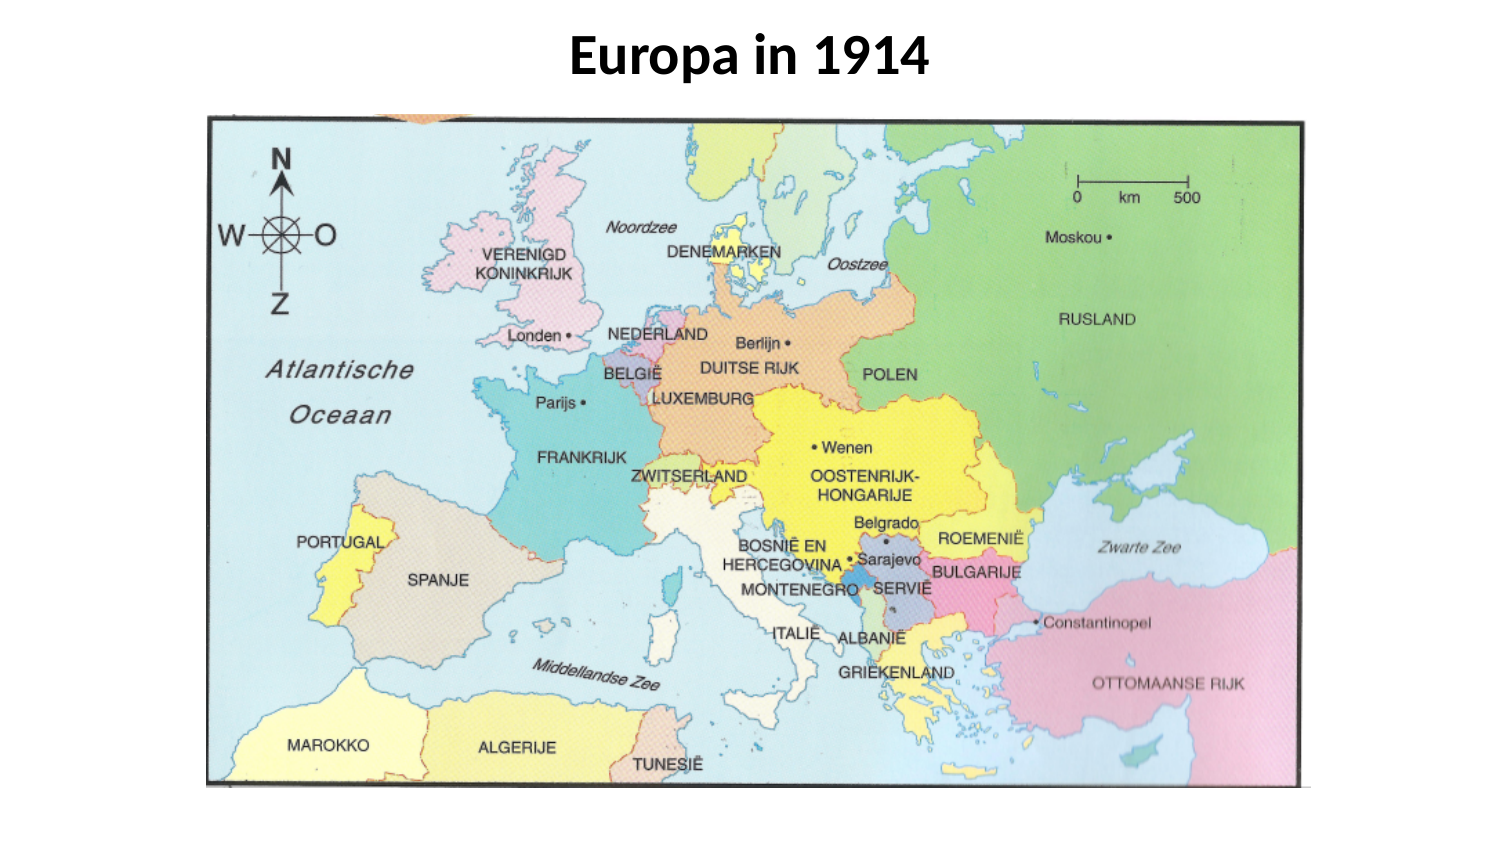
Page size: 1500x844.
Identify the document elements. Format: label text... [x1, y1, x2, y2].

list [206, 114, 1311, 789]
title Europa in 1914 [75, 0, 1425, 103]
